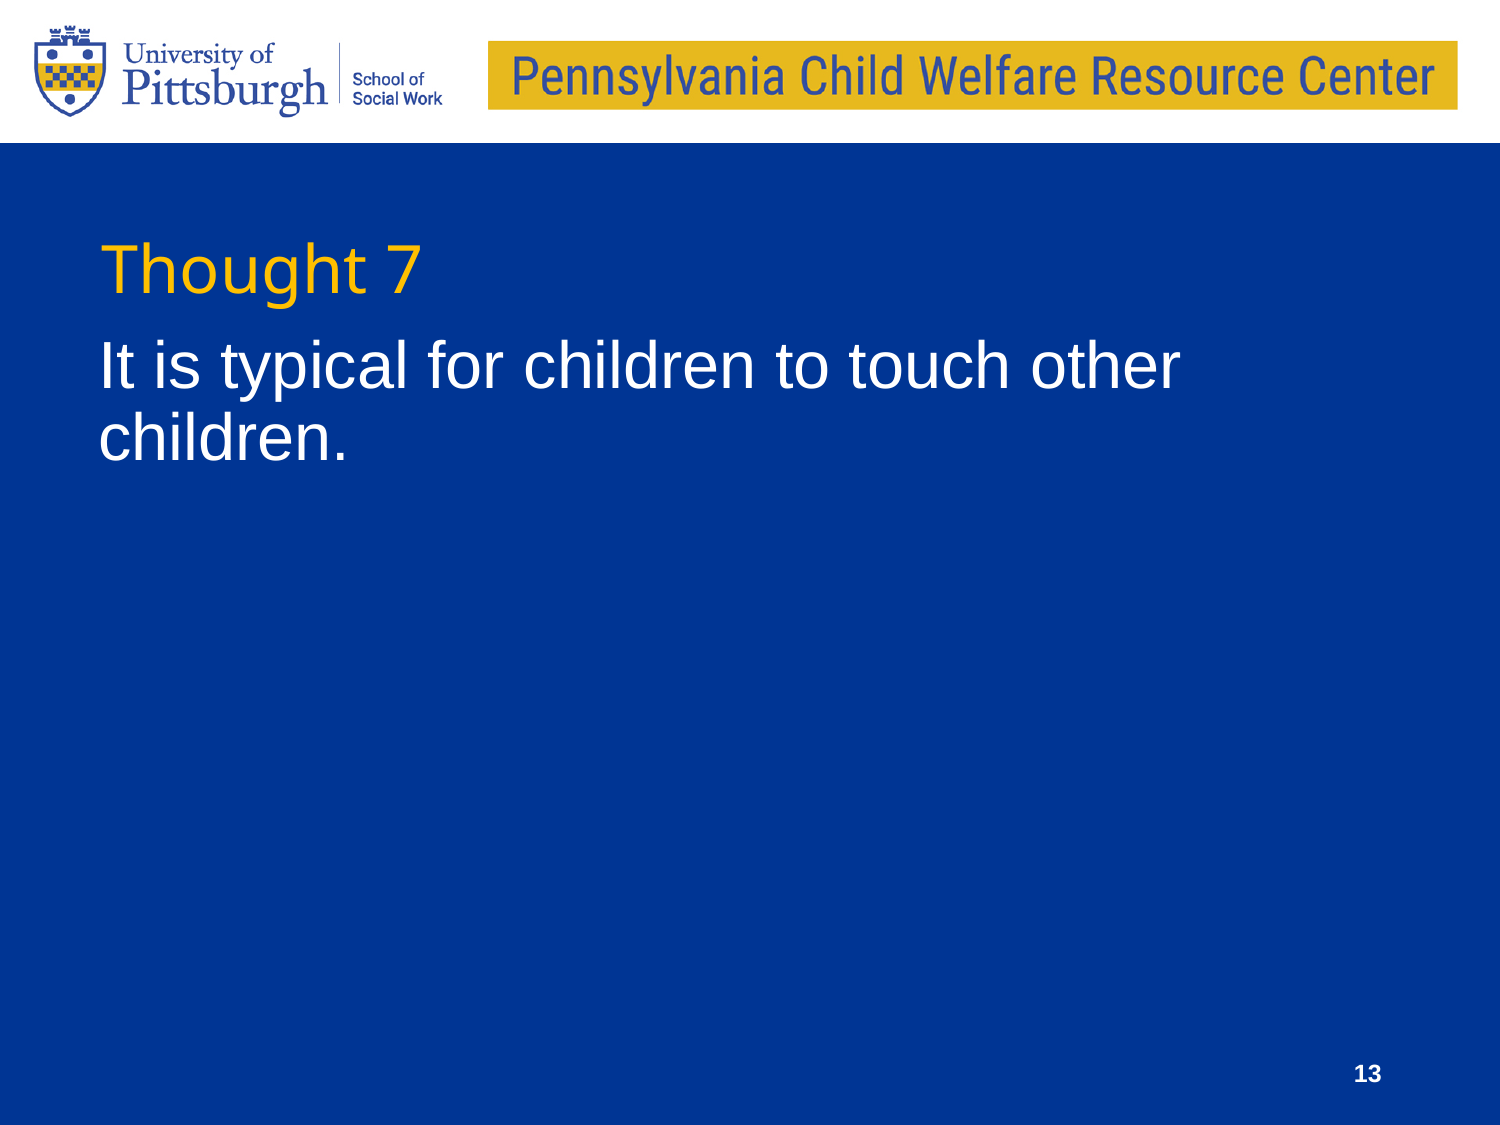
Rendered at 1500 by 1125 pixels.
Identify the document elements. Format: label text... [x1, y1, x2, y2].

list It is typical for children to touch other children. [86, 325, 1391, 533]
title Thought 7 [86, 228, 514, 304]
slide_number 13 [1059, 1042, 1397, 1103]
picture [0, 0, 1500, 143]
